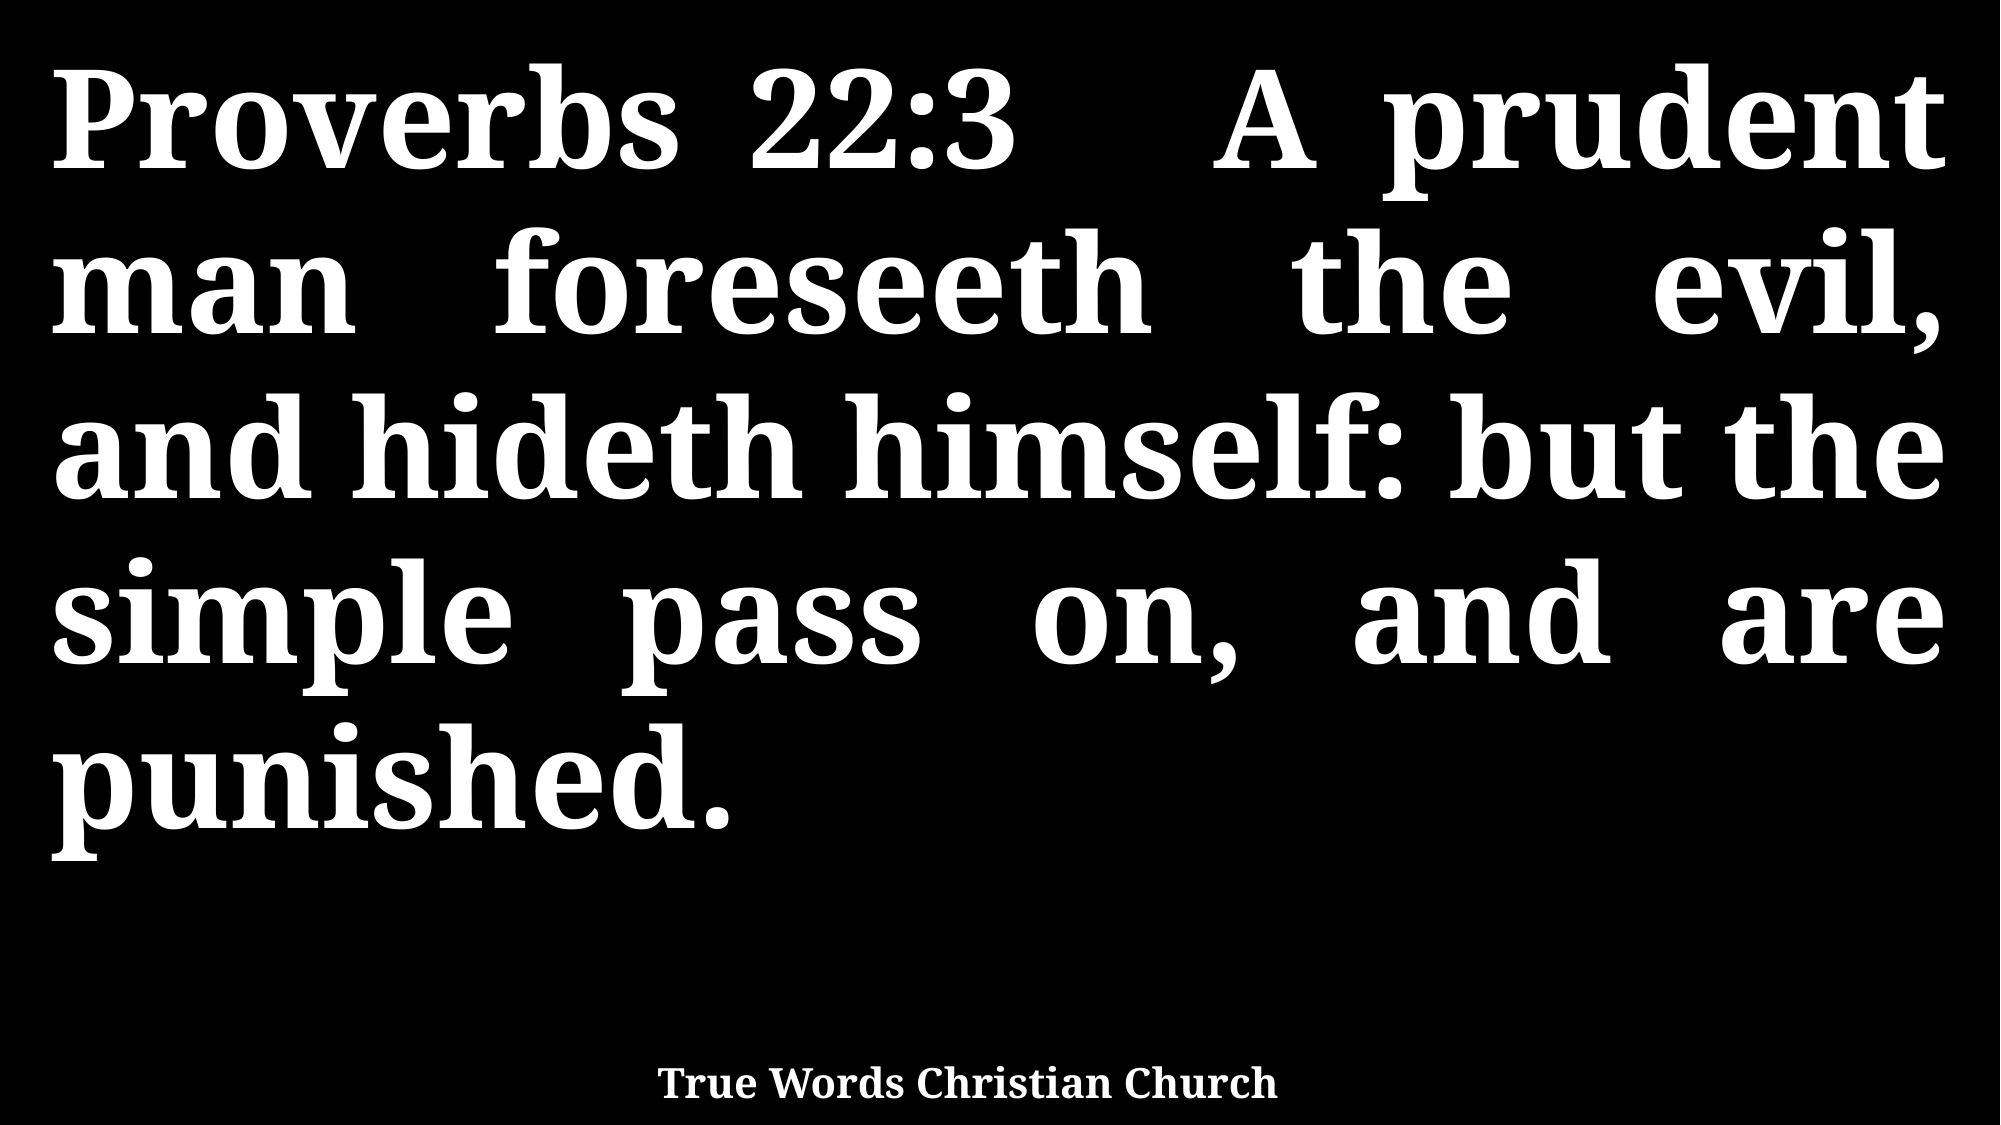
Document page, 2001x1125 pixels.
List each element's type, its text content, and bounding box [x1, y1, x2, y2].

text_box Proverbs 22:3 A prudent man foreseeth the evil, and hideth himself: but the simple pass on, and are punished. [35, 24, 1965, 864]
text_box True Words Christian Church [642, 1049, 1294, 1114]
